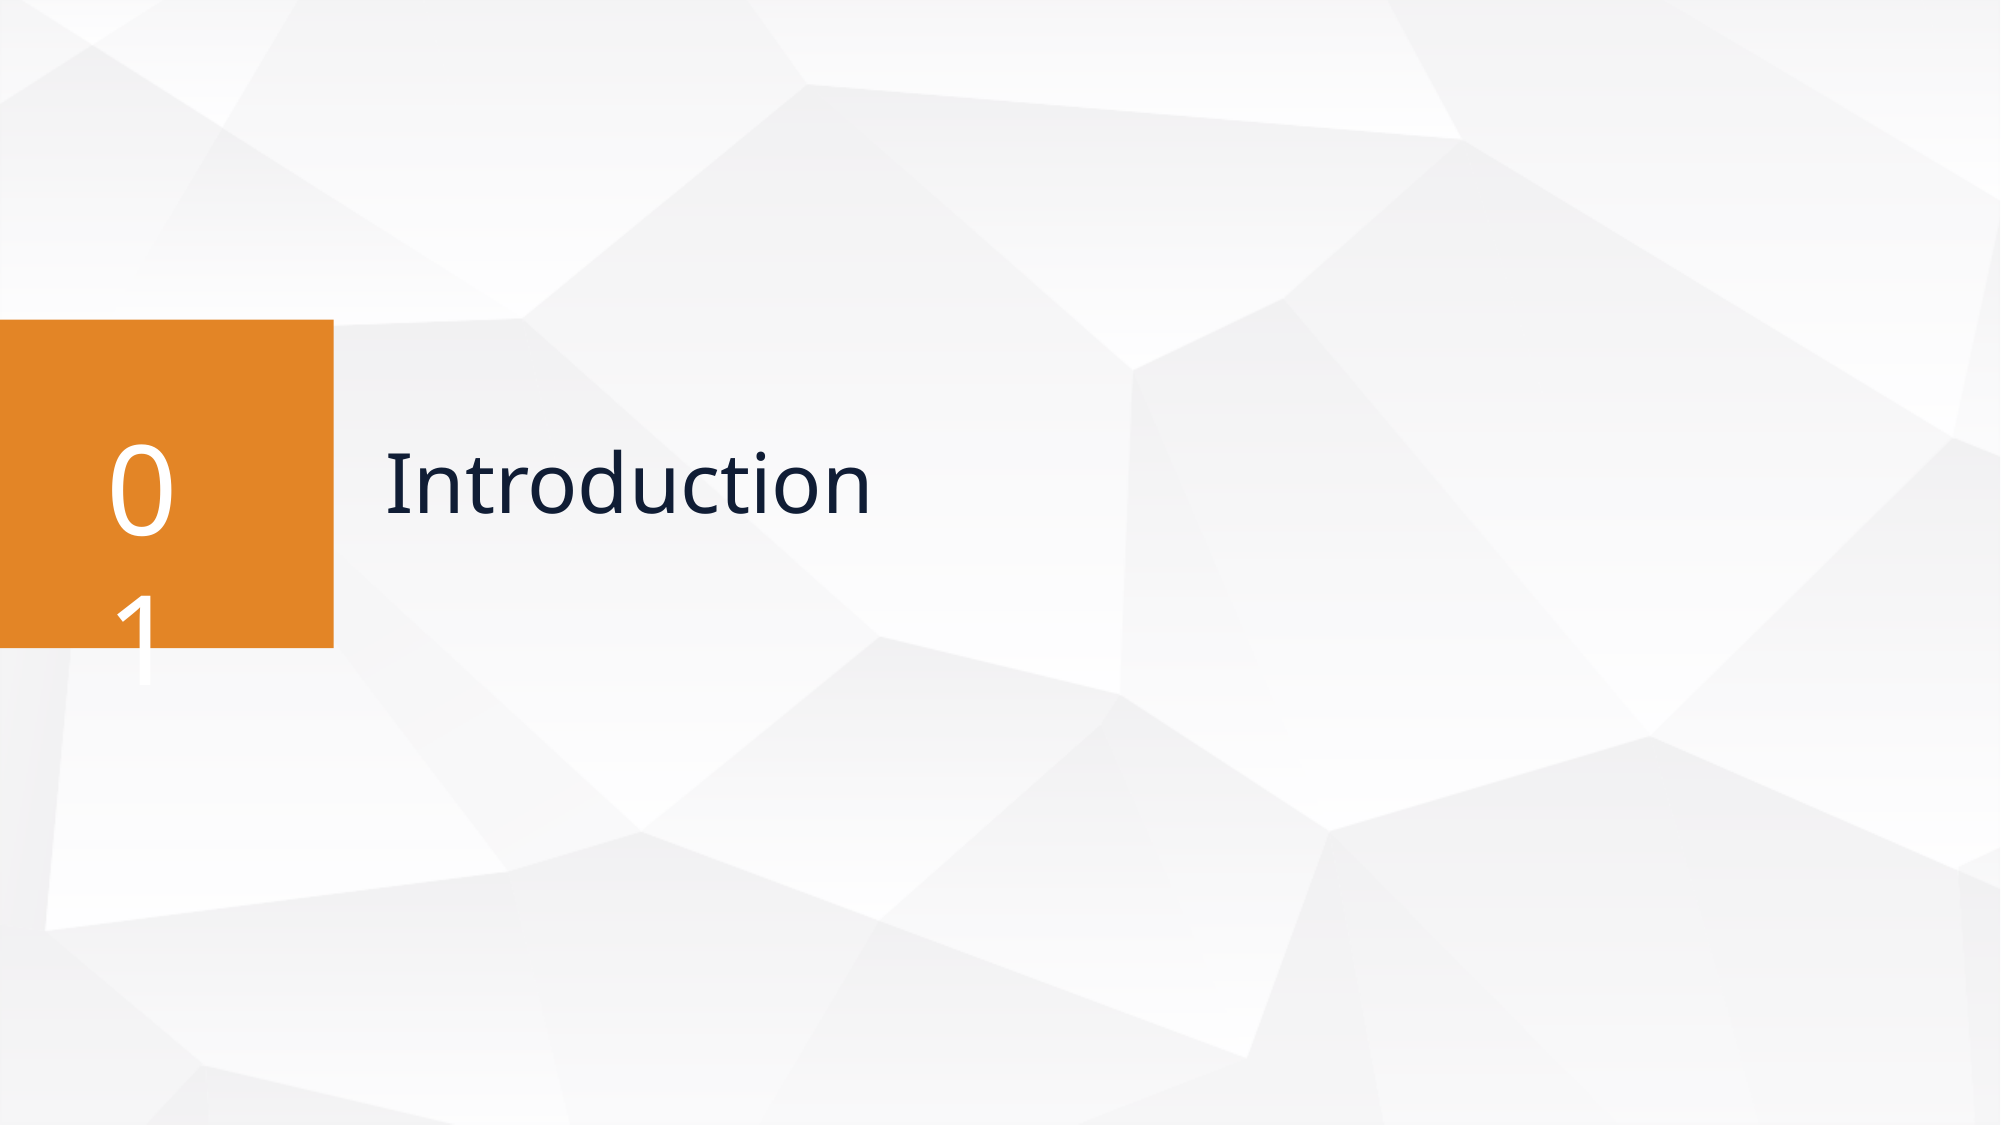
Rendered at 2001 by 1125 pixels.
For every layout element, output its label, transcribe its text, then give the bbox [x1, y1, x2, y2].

picture [0, 0, 2001, 1125]
text_box 01 [91, 403, 264, 719]
title Introduction [370, 378, 942, 596]
